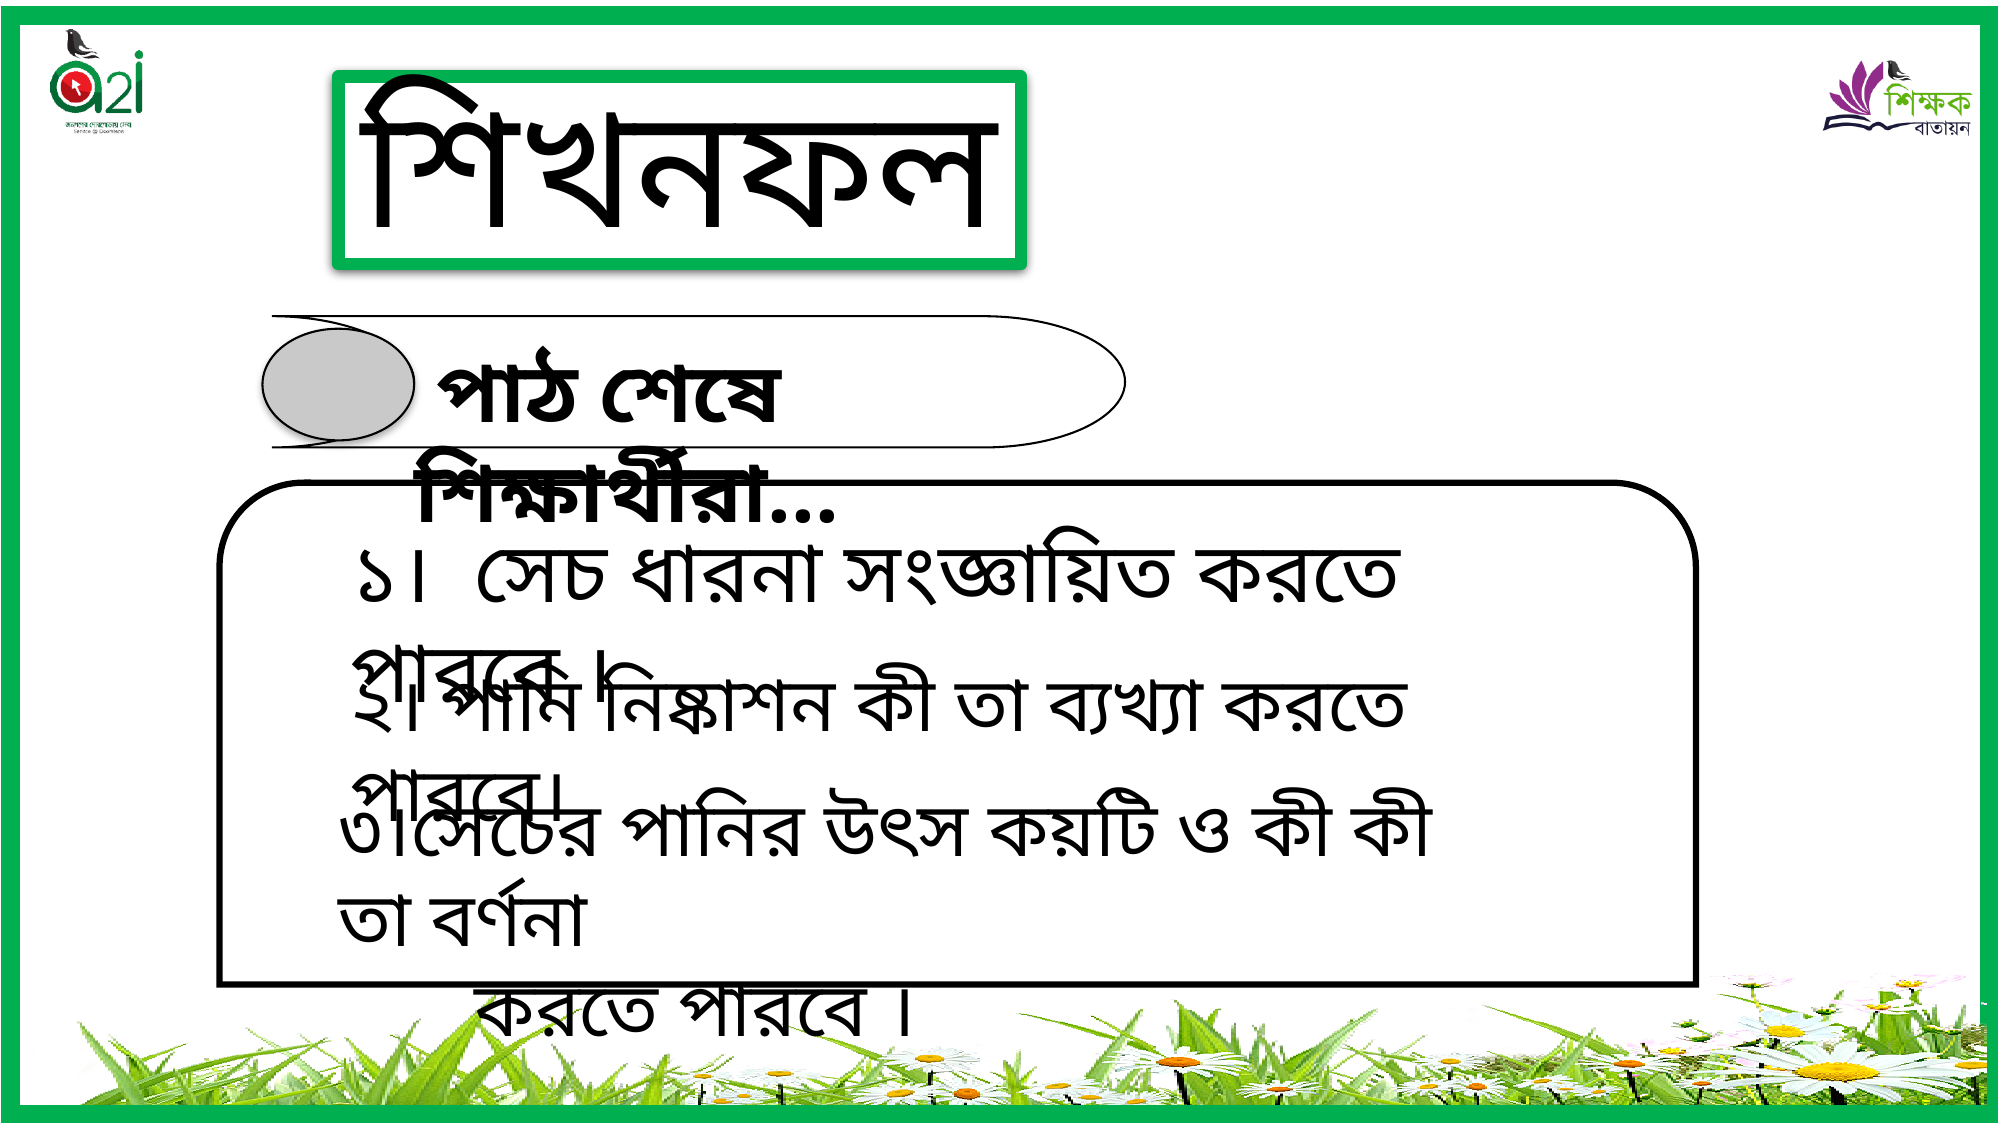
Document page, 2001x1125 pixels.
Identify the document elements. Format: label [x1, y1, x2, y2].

text_box [262, 316, 1125, 448]
text_box [0, 4, 2000, 1125]
picture [1813, 20, 1986, 183]
